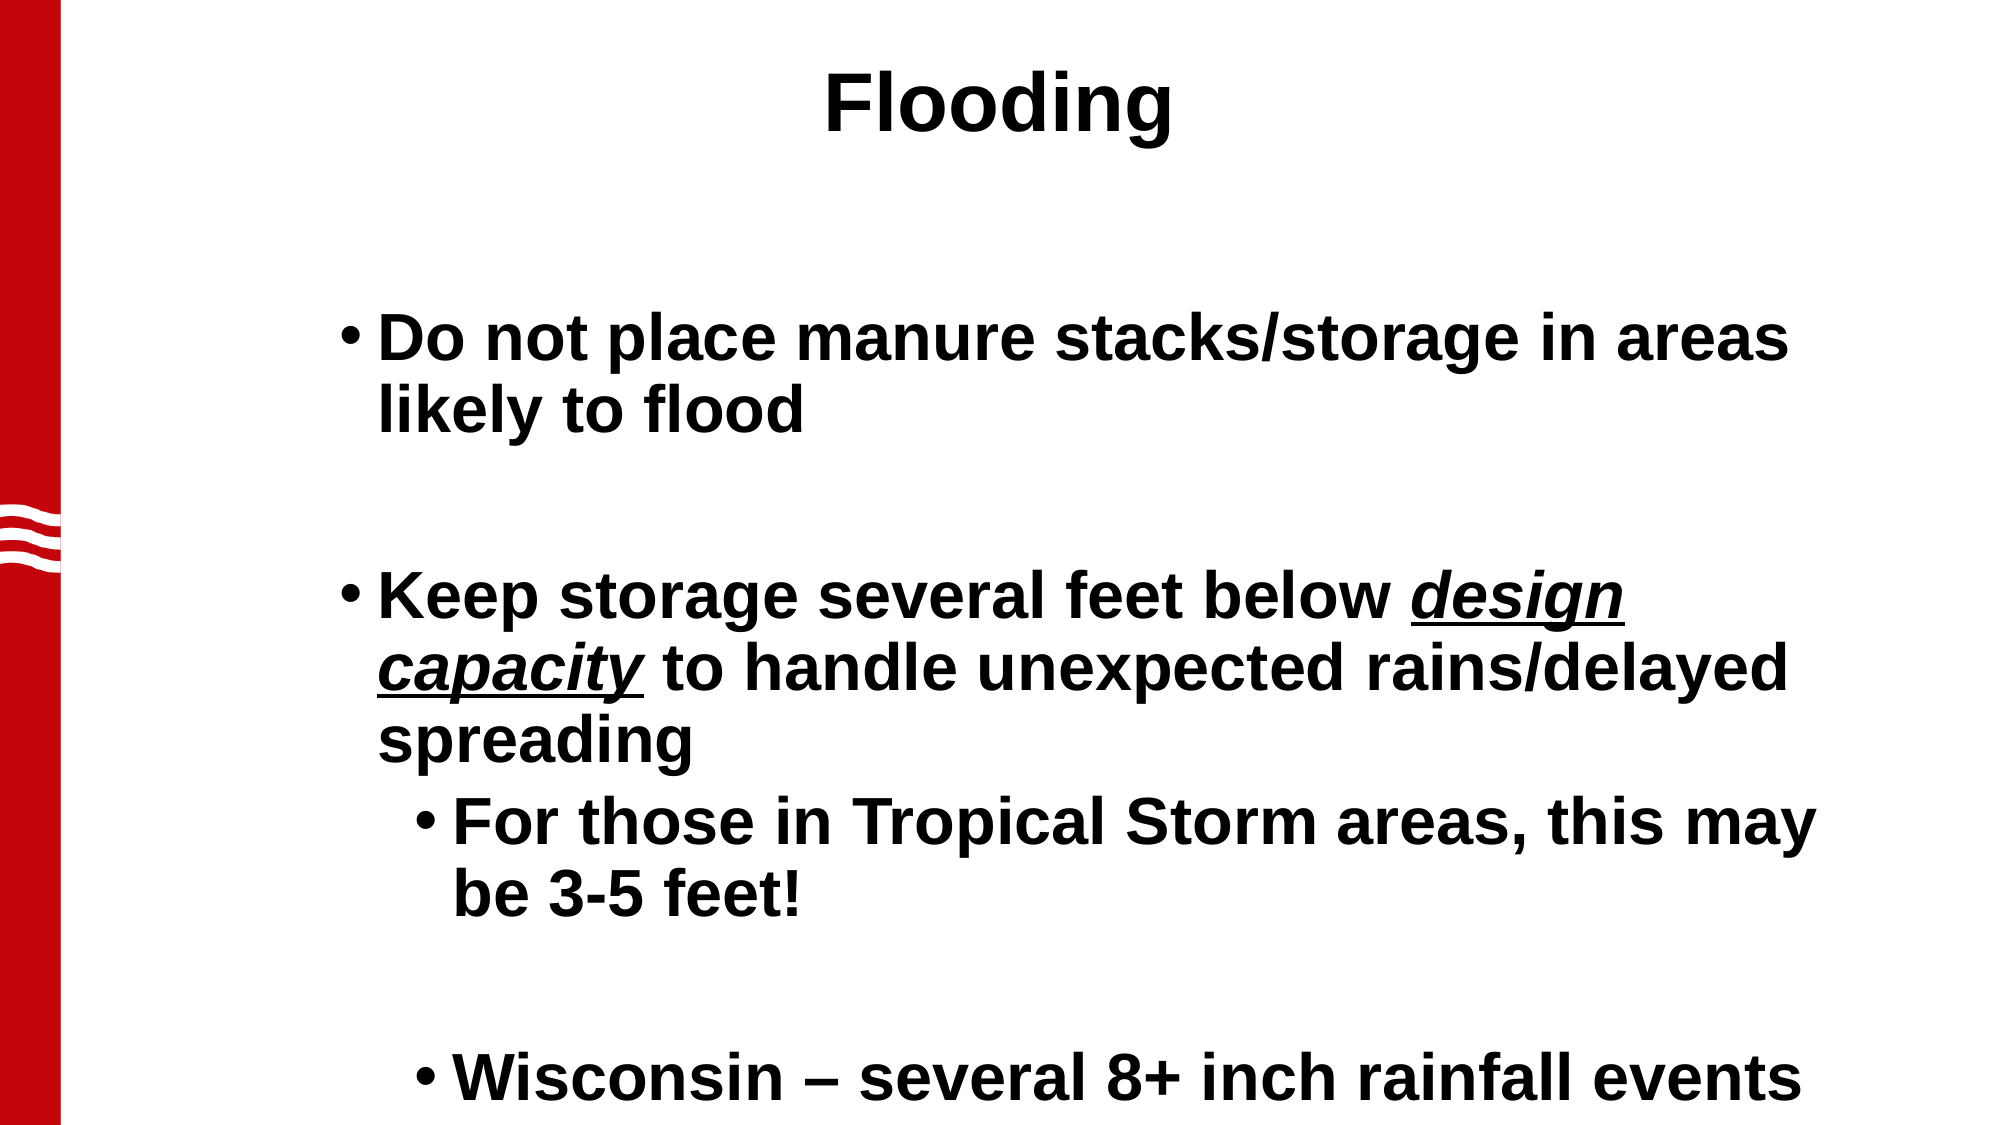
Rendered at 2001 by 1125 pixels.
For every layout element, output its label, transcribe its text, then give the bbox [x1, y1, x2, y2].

title Flooding [137, 51, 1863, 157]
picture [0, 0, 2000, 1125]
list Do not place manure stacks/storage in areas likely to flood Keep storage several feet below design capacity to handle unexpected rains/delayed spreading For those in Tropical Storm areas, this may be 3-5 feet! Wisconsin – several 8+ inch rainfall events [324, 204, 1917, 1125]
